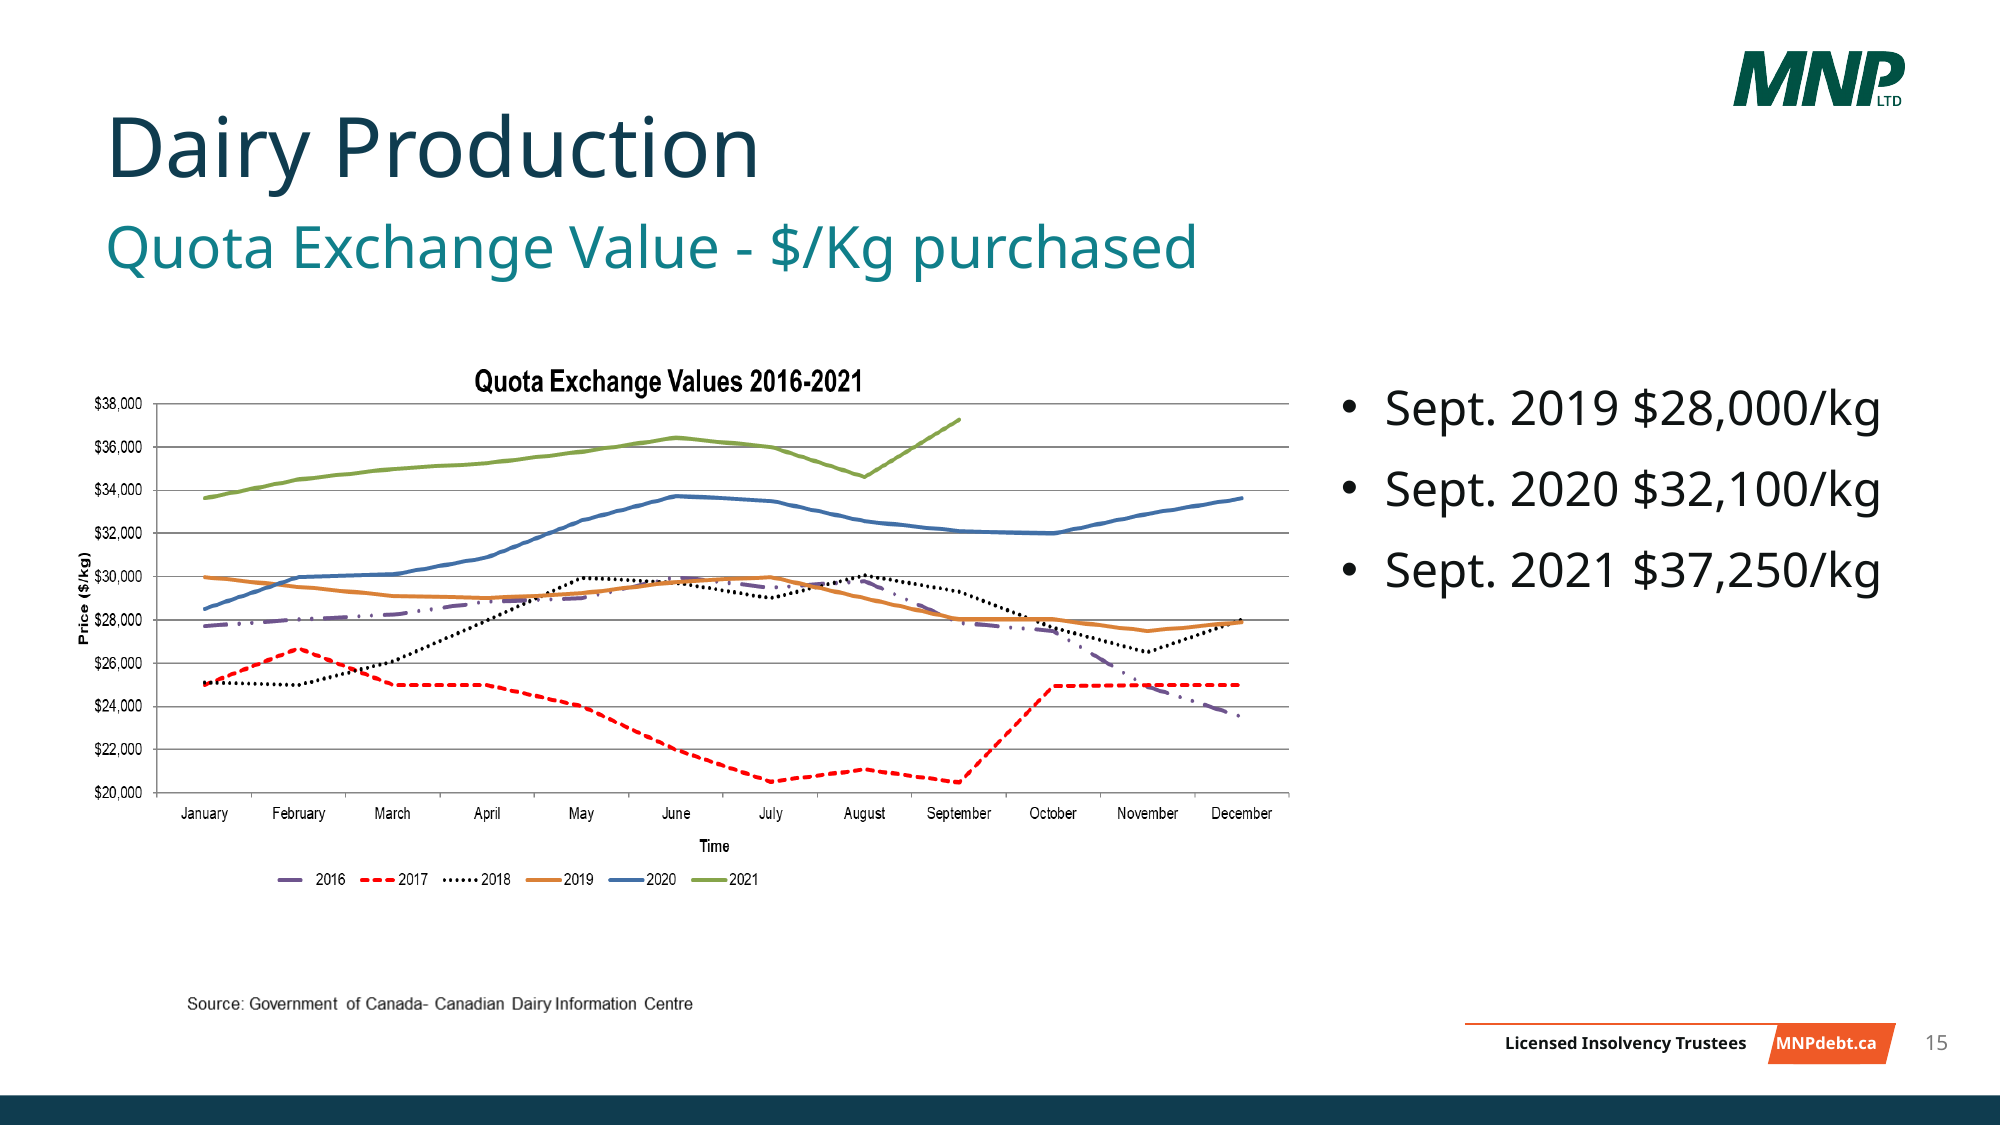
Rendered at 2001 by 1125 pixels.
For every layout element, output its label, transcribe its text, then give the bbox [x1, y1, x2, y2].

slide_number 15 [1895, 1023, 1978, 1065]
list Quota Exchange Value - $/Kg purchased [105, 203, 1897, 276]
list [0, 350, 1331, 893]
picture [1733, 51, 1905, 106]
title Dairy Production [105, 105, 1896, 197]
text_box Sept. 2019 $28,000/kg Sept. 2020 $32,100/kg Sept. 2021 $37,250/kg [1341, 371, 1948, 599]
picture [172, 985, 714, 1024]
